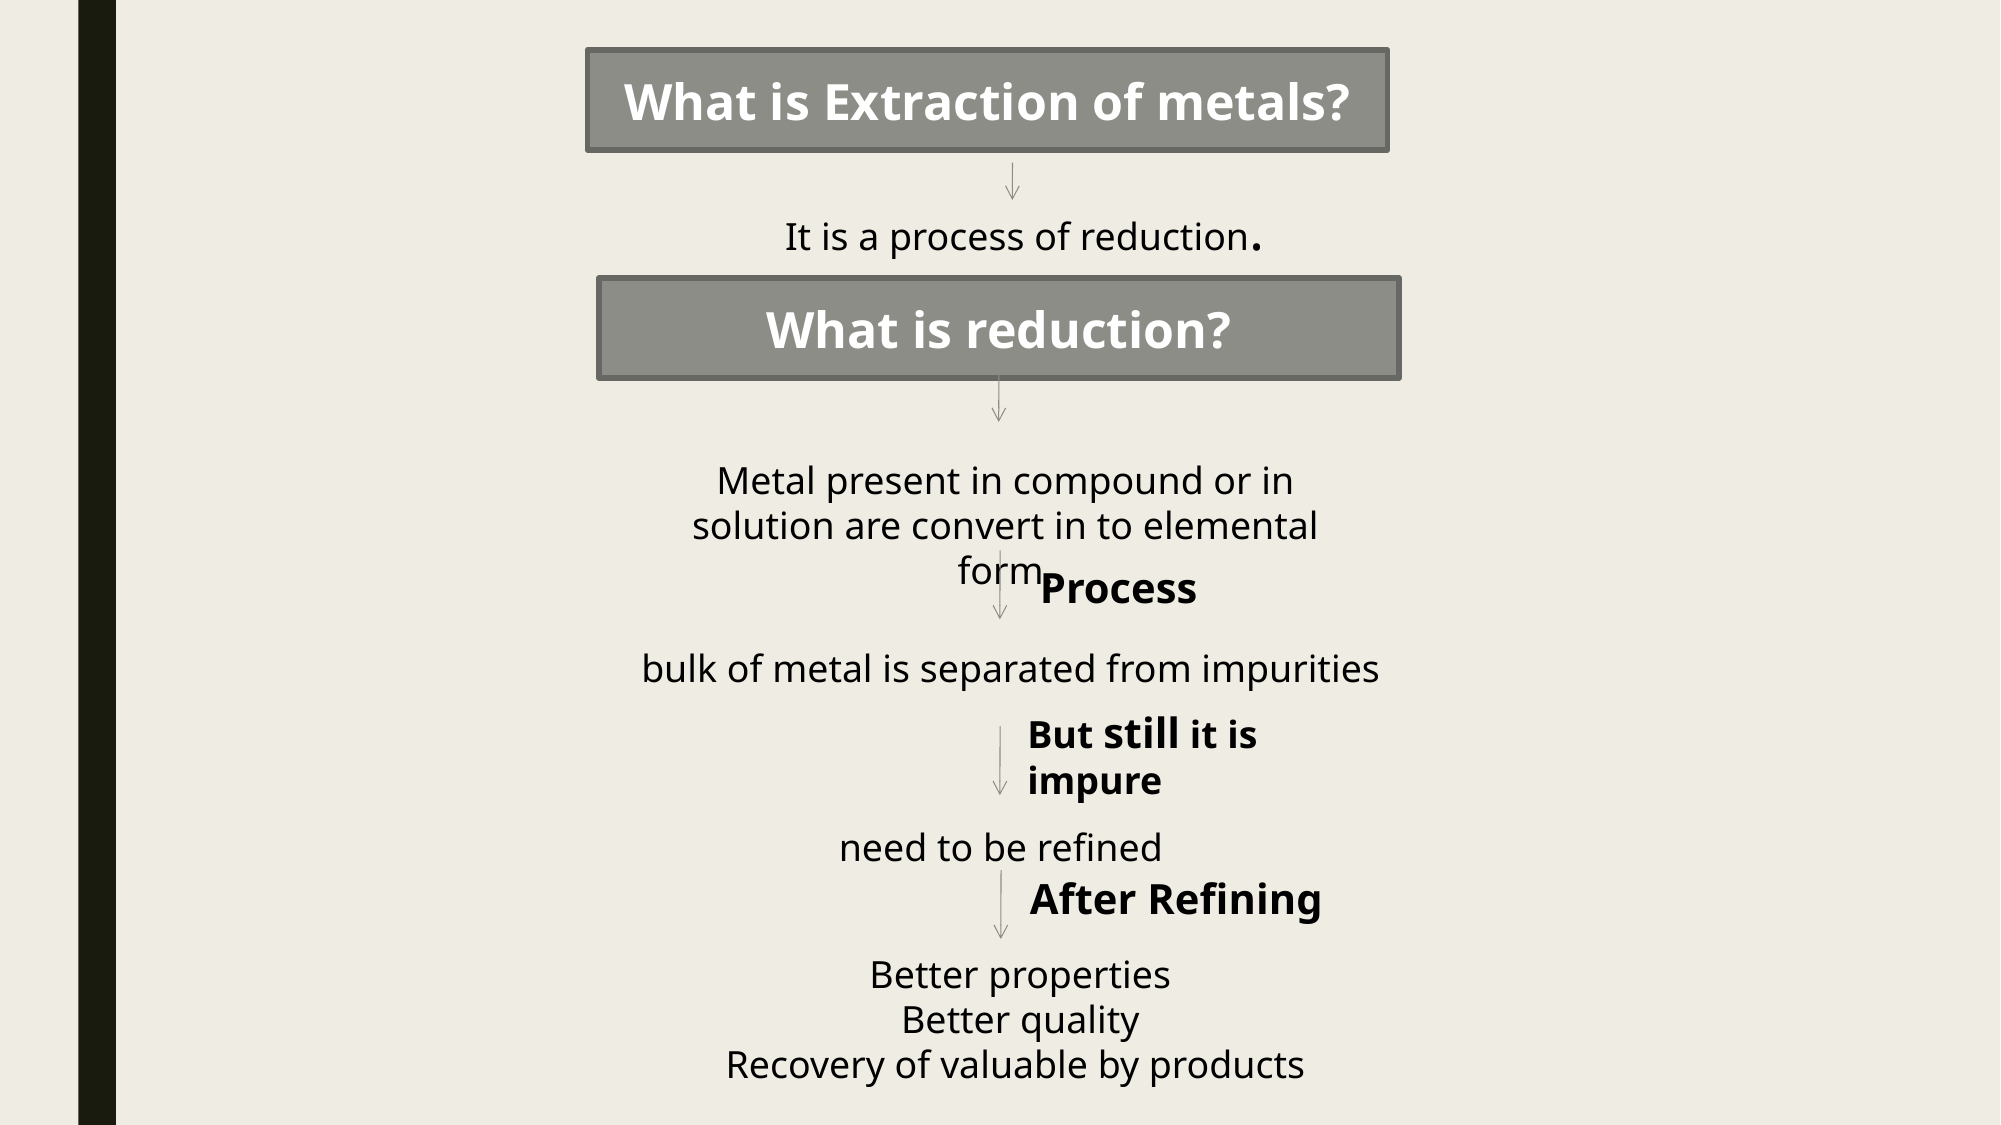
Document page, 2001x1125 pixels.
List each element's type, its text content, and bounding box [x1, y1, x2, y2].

text_box need to be refined [823, 816, 1178, 876]
text_box bulk of metal is separated from impurities [626, 637, 1396, 698]
text_box Metal present in compound or in solution are convert in to elemental form. [630, 449, 1381, 600]
text_box Process [1025, 554, 1213, 620]
text_box What is Extraction of metals? [585, 47, 1390, 153]
text_box After Refining [1015, 865, 1353, 931]
text_box It is a process of reduction. [770, 186, 1280, 269]
text_box But still it is impure [1012, 699, 1350, 810]
text_box Better properties Better quality Recovery of valuable by products [645, 944, 1396, 1094]
text_box What is reduction? [596, 275, 1402, 381]
